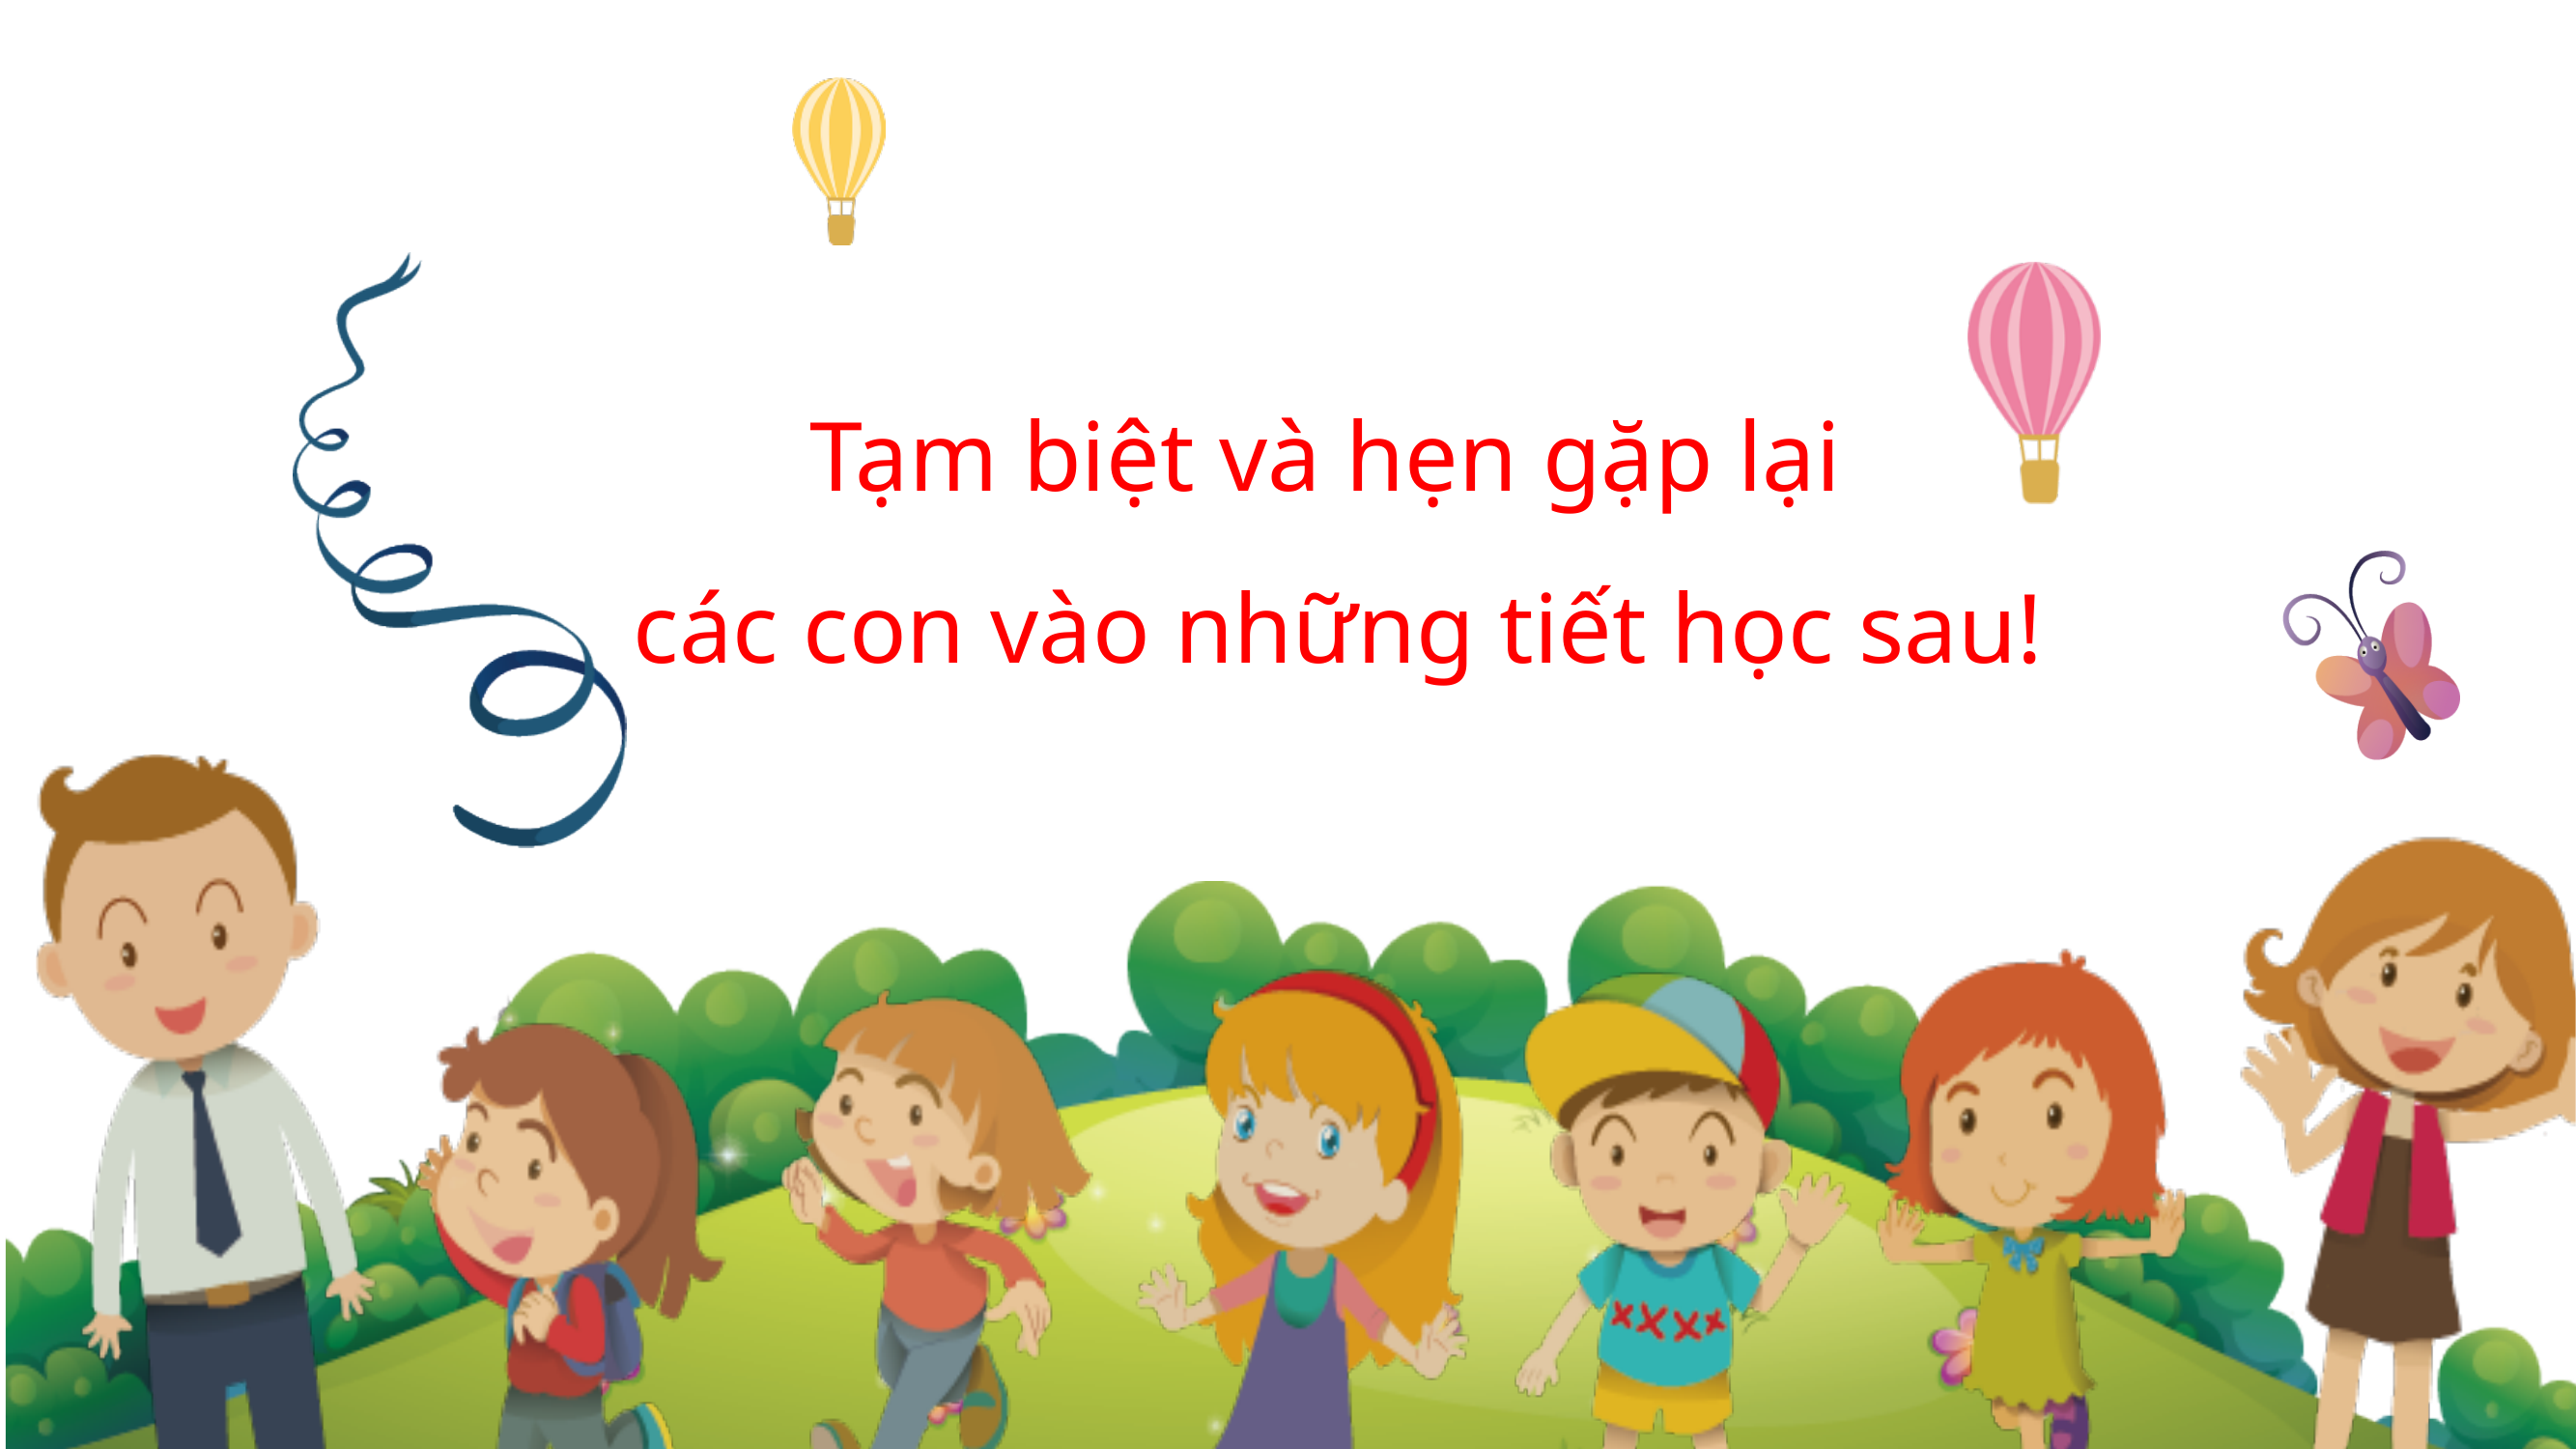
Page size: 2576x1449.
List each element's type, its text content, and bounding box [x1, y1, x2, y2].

picture [1967, 262, 2101, 504]
picture [792, 76, 886, 246]
picture [5, 251, 2576, 1449]
text_box Tạm biệt và hẹn gặp lại các con vào những tiết học sau! [632, 327, 2219, 693]
